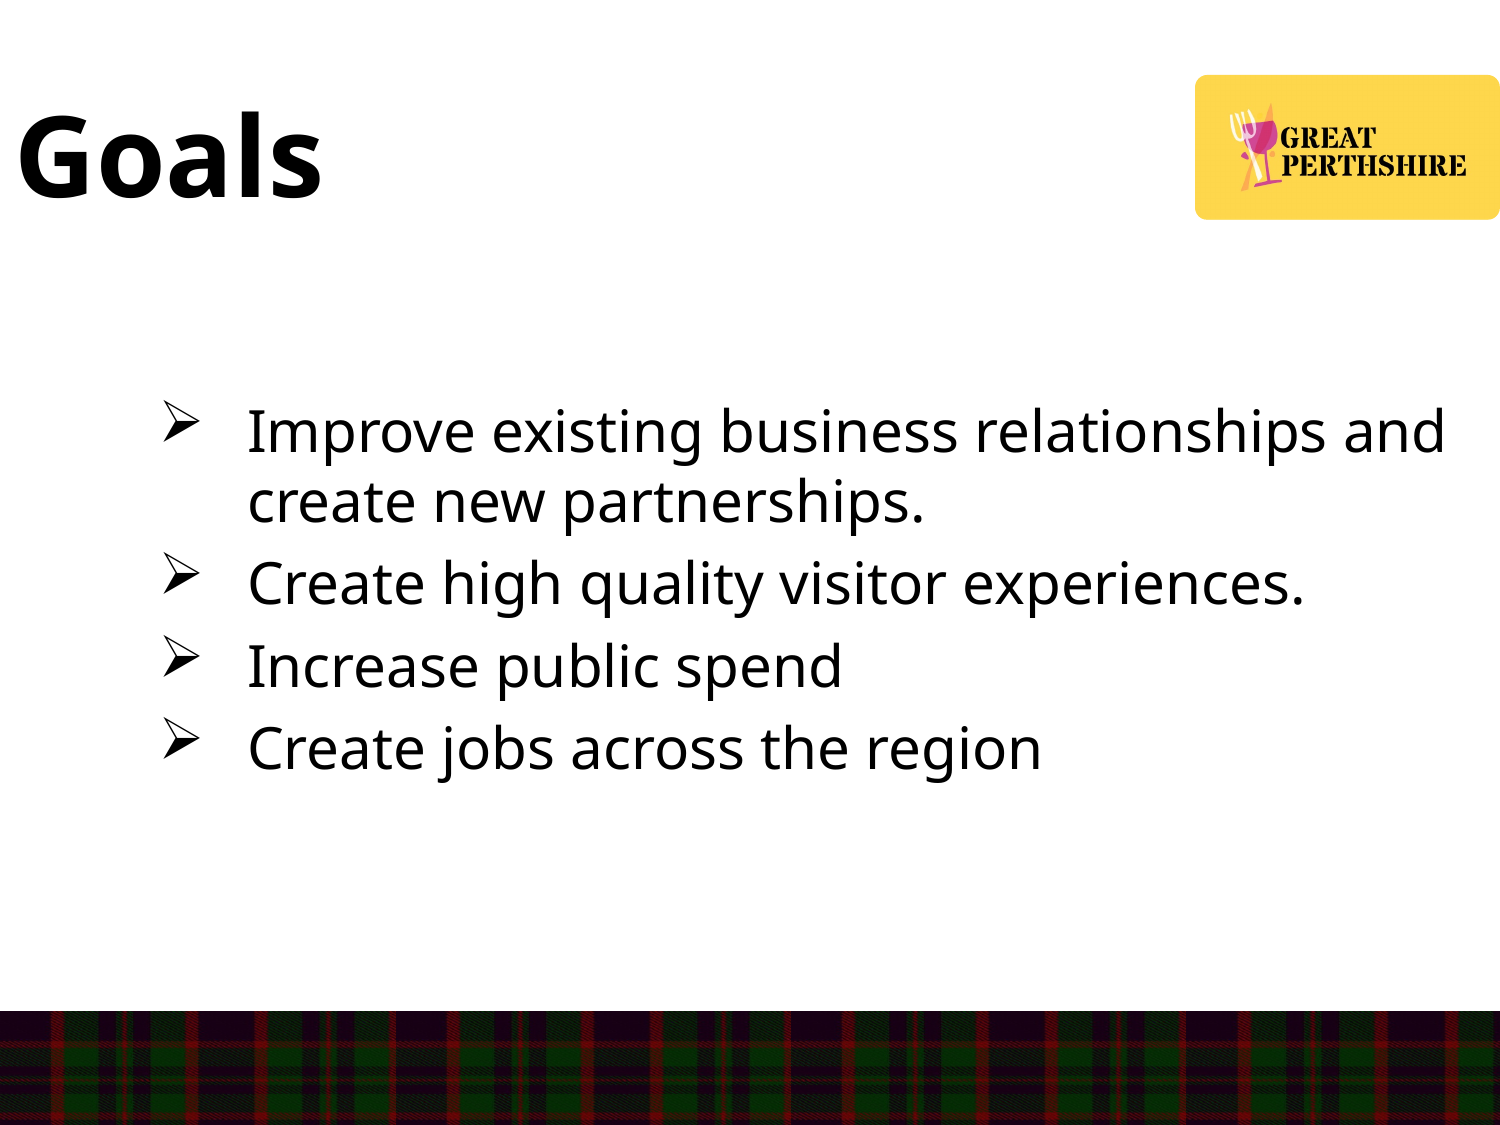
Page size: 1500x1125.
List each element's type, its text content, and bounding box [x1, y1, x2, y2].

text_box Improve existing business relationships and create new partnerships. Create high quality visitor experiences. Increase public spend Create jobs across the region [100, 326, 1483, 846]
picture [0, 1011, 1500, 1125]
picture [1194, 74, 1500, 221]
text_box Goals [0, 137, 1194, 303]
